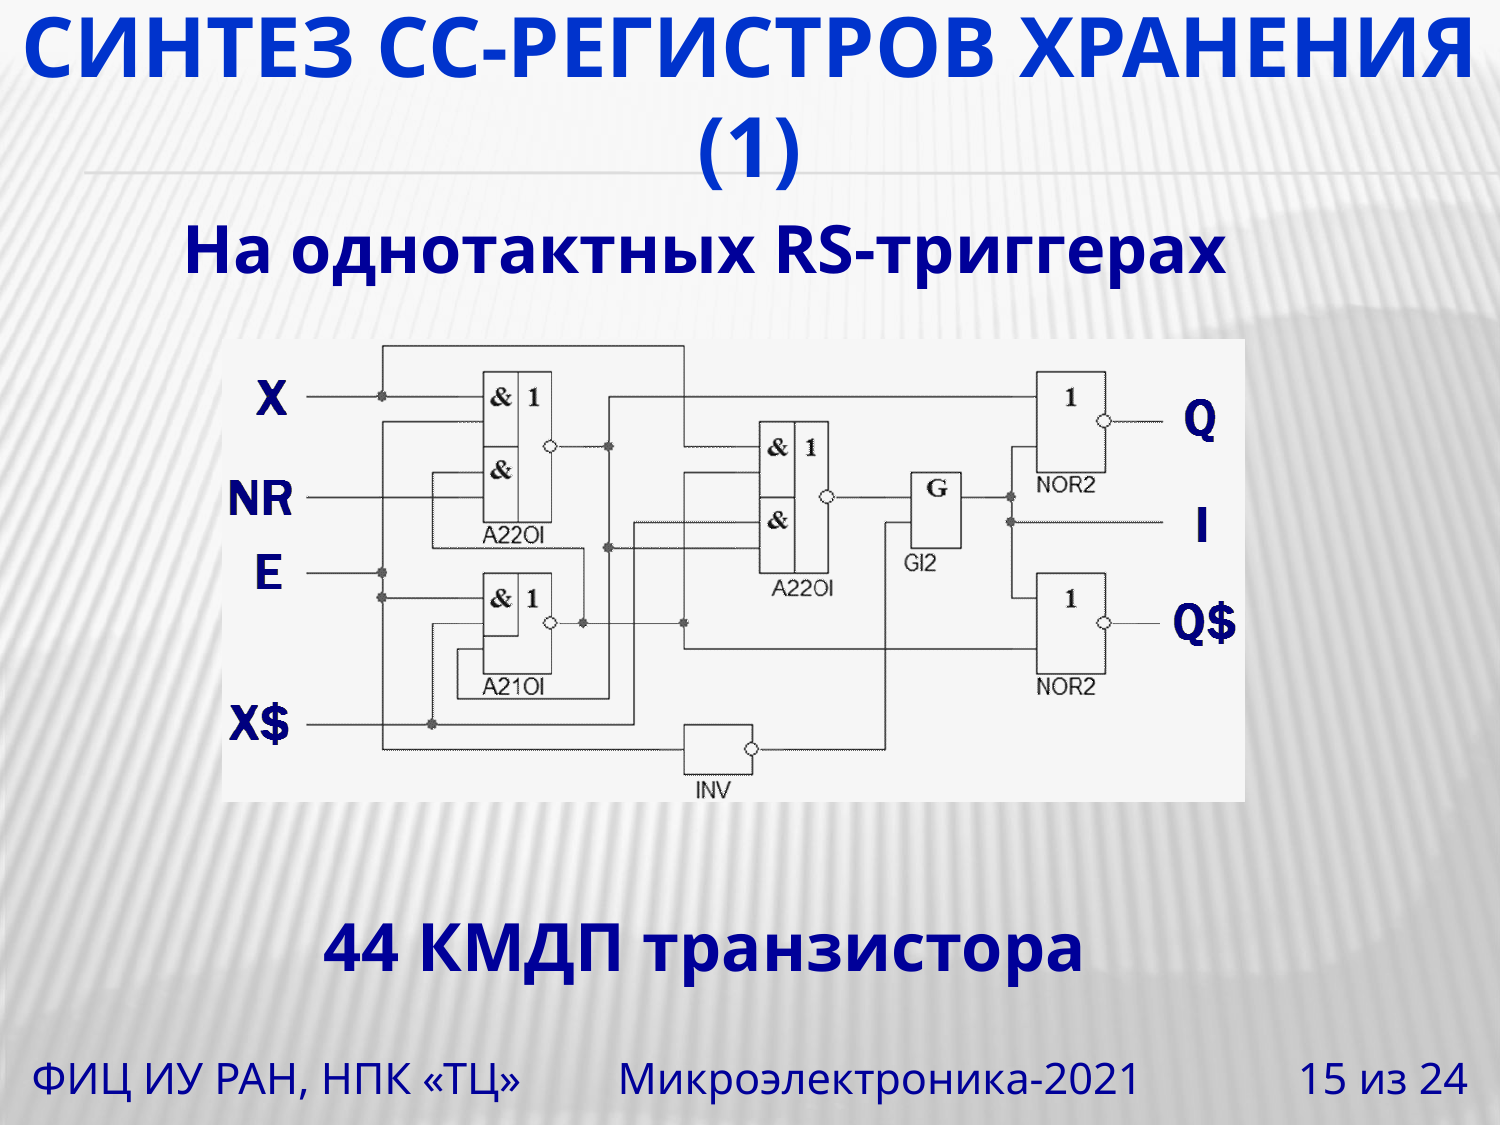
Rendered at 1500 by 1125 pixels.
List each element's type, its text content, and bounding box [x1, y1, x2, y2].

picture [222, 339, 1245, 802]
title синтез СС-регистров хранения (1) [0, 0, 1500, 188]
list На однотактных RS-триггерах 44 КМДП транзистора [49, 198, 1360, 998]
text_box ФИЦ ИУ РАН, НПК «ТЦ» Микроэлектроника-2021 15 из 24 [0, 1007, 1500, 1125]
